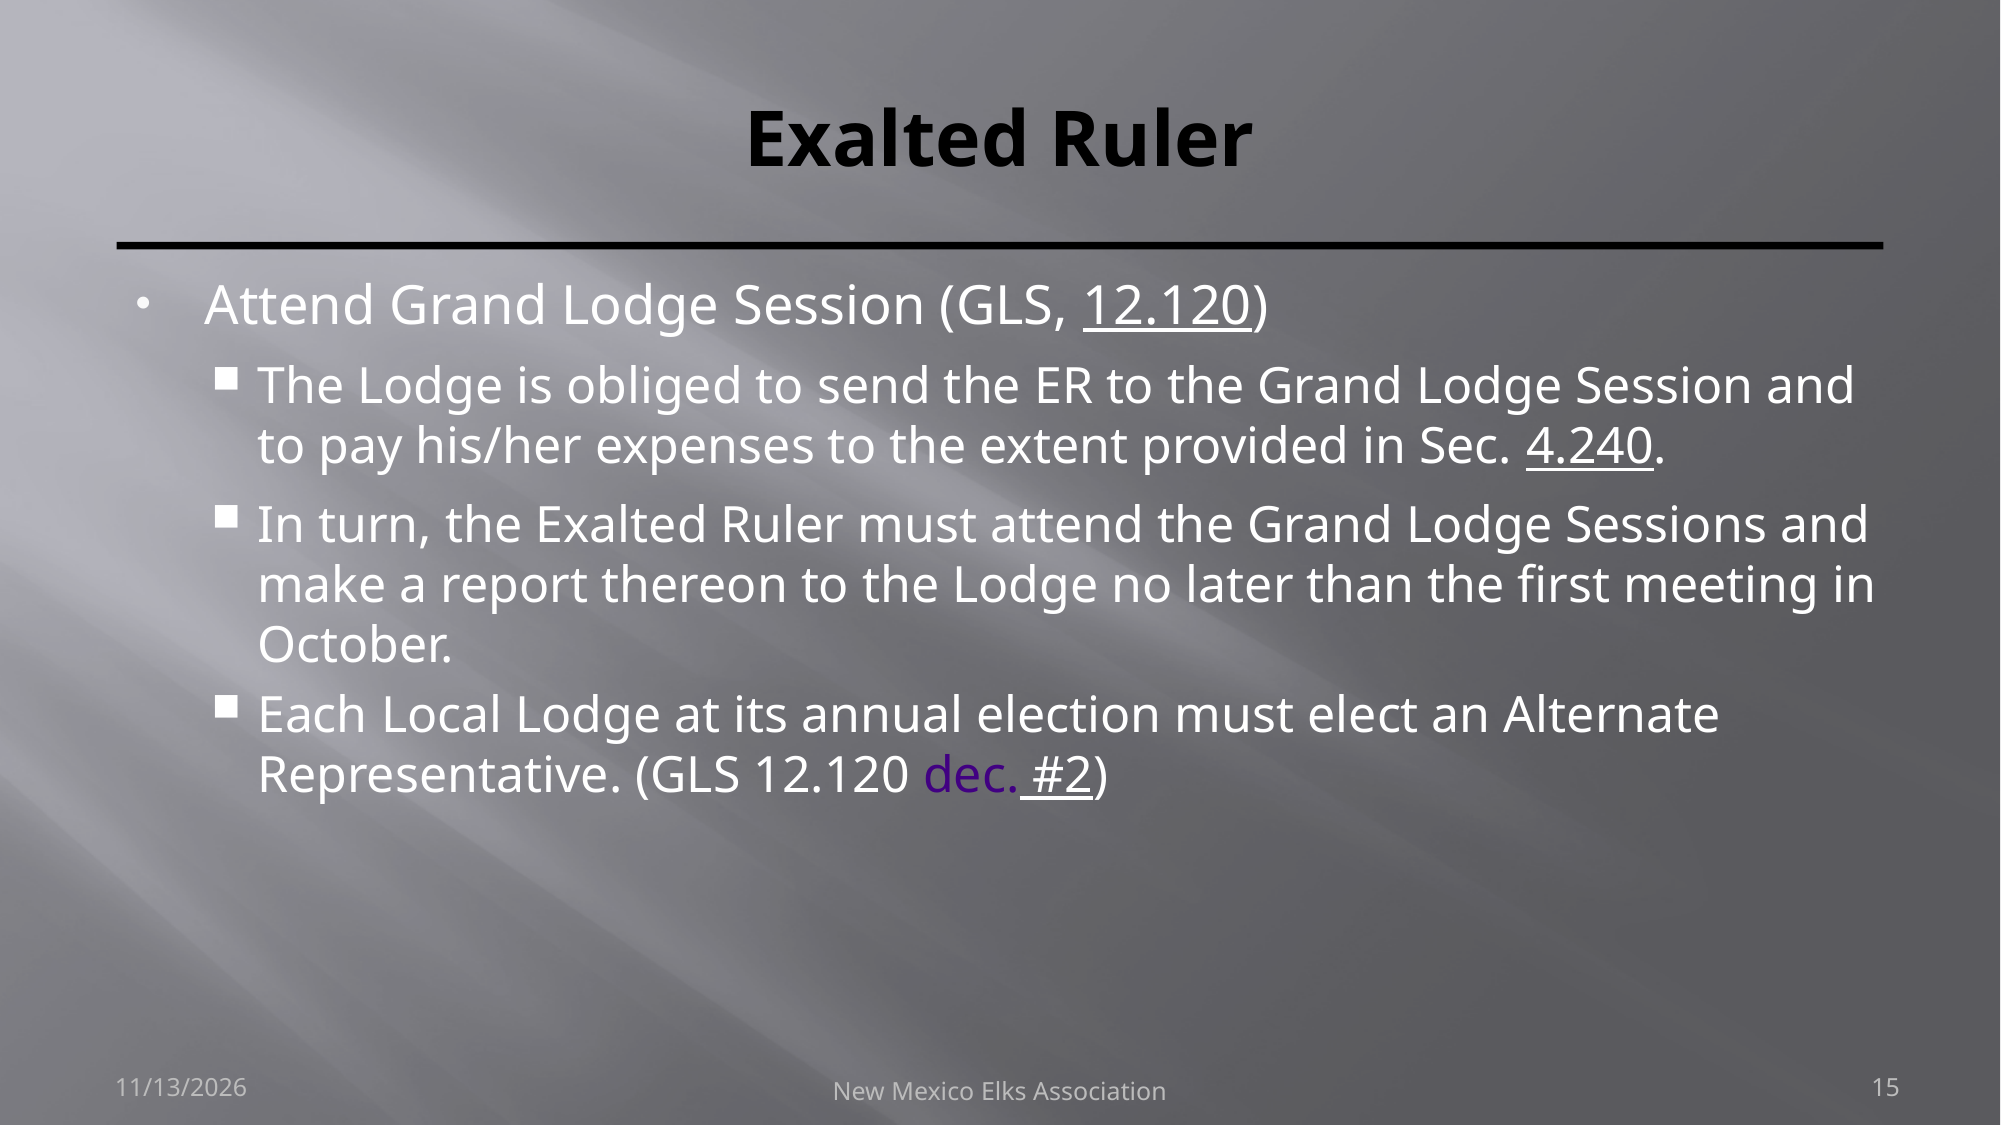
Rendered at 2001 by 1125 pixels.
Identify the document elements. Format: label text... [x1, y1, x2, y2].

slide_number 15 [1733, 1052, 1900, 1113]
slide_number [99, 1052, 567, 1113]
title Exalted Ruler [99, 42, 1900, 230]
list Attend Grand Lodge Session (GLS, 12.120) The Lodge is obliged to send the ER to the Grand Lodge Session and to pay his/her expenses to the extent provided in Sec. 4.240. In turn, the Exalted Ruler must attend the Grand Lodge Sessions and make a report thereon to the Lodge no later than the first meeting in October. Each Local Lodge at its annual election must elect an Alternate Representative. (GLS 12.120 dec. #2) [99, 262, 1900, 1035]
footer New Mexico Elks Association [683, 1052, 1317, 1113]
